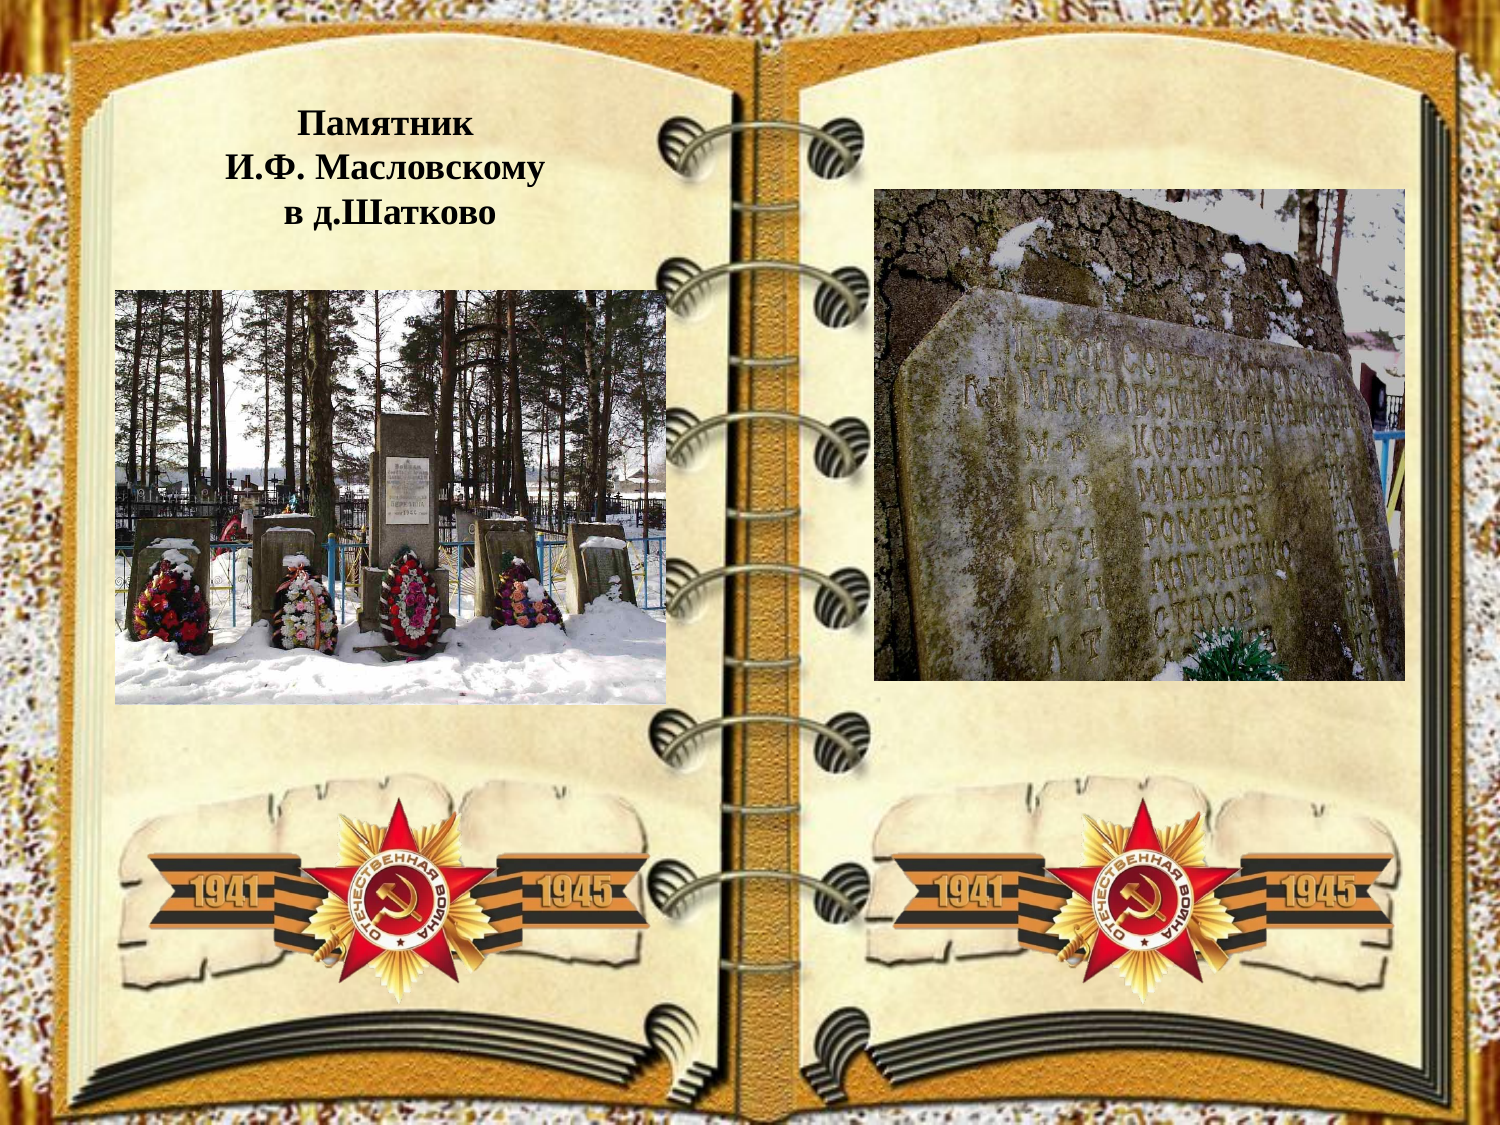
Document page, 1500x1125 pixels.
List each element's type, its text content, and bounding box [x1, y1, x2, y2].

text_box Памятник И.Ф. Масловскому в д.Шатково [148, 90, 632, 240]
picture [0, 0, 1500, 1125]
